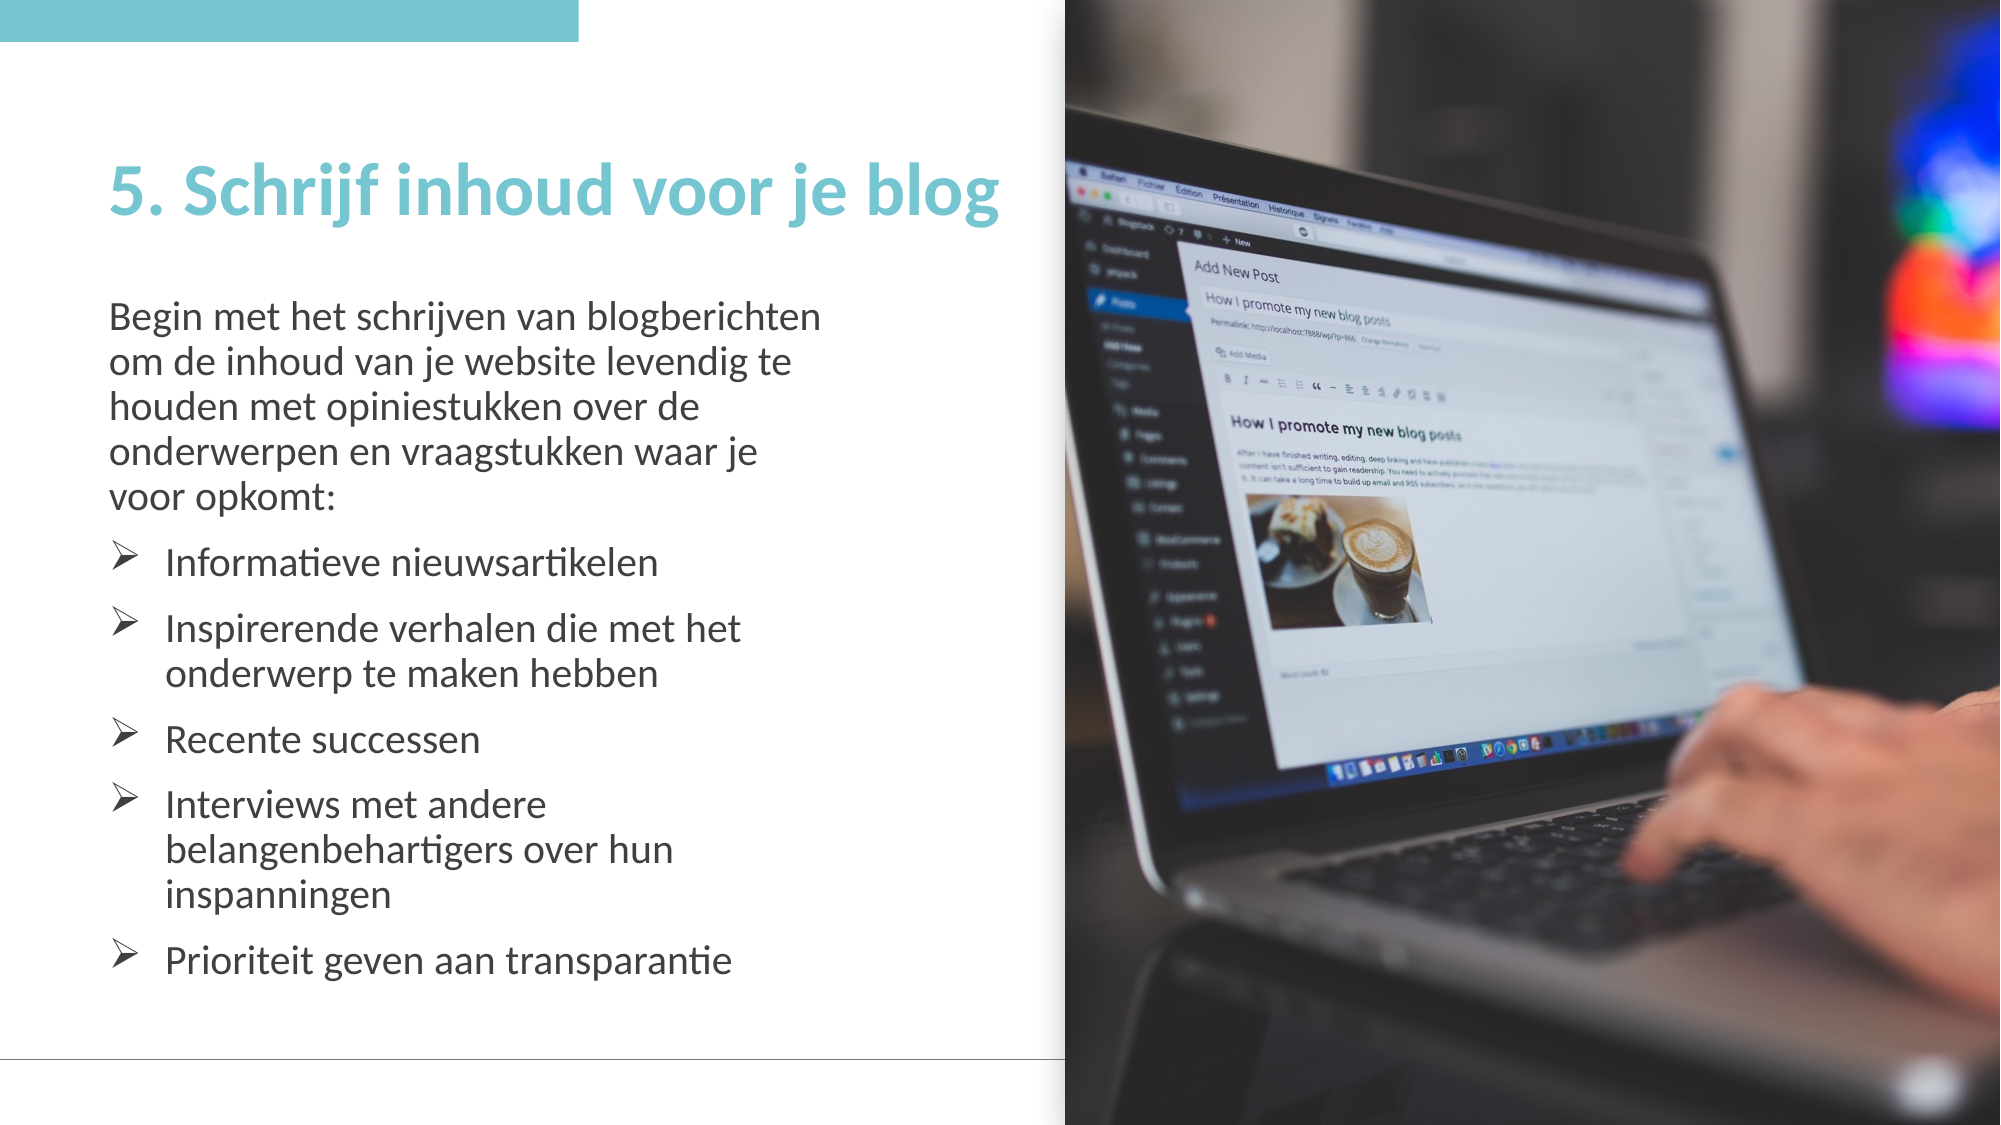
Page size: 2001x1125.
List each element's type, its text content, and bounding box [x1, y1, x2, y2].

list 5. Schrijf inhoud voor je blog [93, 143, 1046, 322]
picture [1064, 0, 2000, 1125]
list Begin met het schrijven van blogberichten om de inhoud van je website levendig te houden met opiniestukken over de onderwerpen en vraagstukken waar je voor opkomt: Informatieve nieuwsartikelen Inspirerende verhalen die met het onderwerp te maken hebben Recente successen Interviews met andere belangenbehartigers over hun inspanningen Prioriteit geven aan transparantie [93, 287, 856, 950]
